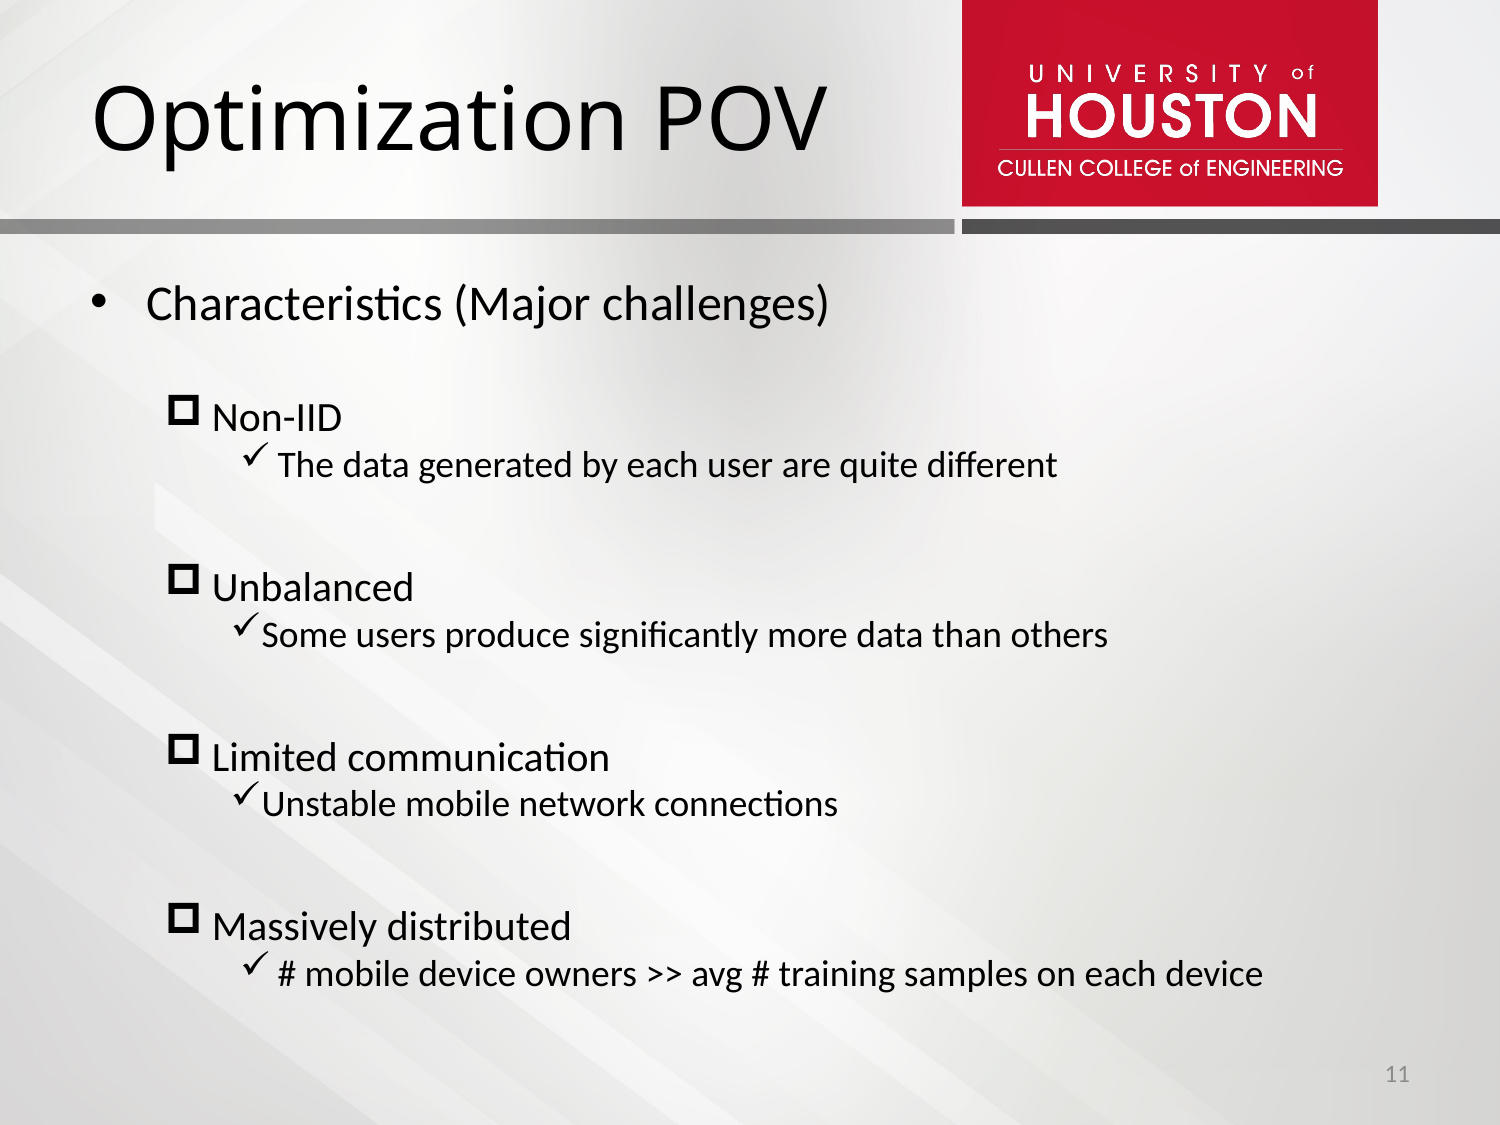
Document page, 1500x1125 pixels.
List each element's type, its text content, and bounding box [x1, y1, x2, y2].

list Characteristics (Major challenges) Non-IID The data generated by each user are quite different Unbalanced Some users produce significantly more data than others Limited communication Unstable mobile network connections Massively distributed # mobile device owners >> avg # training samples on each device [75, 262, 1425, 1005]
title Optimization POV [75, 21, 916, 209]
picture [0, 0, 1500, 1125]
slide_number 11 [1074, 1042, 1425, 1103]
